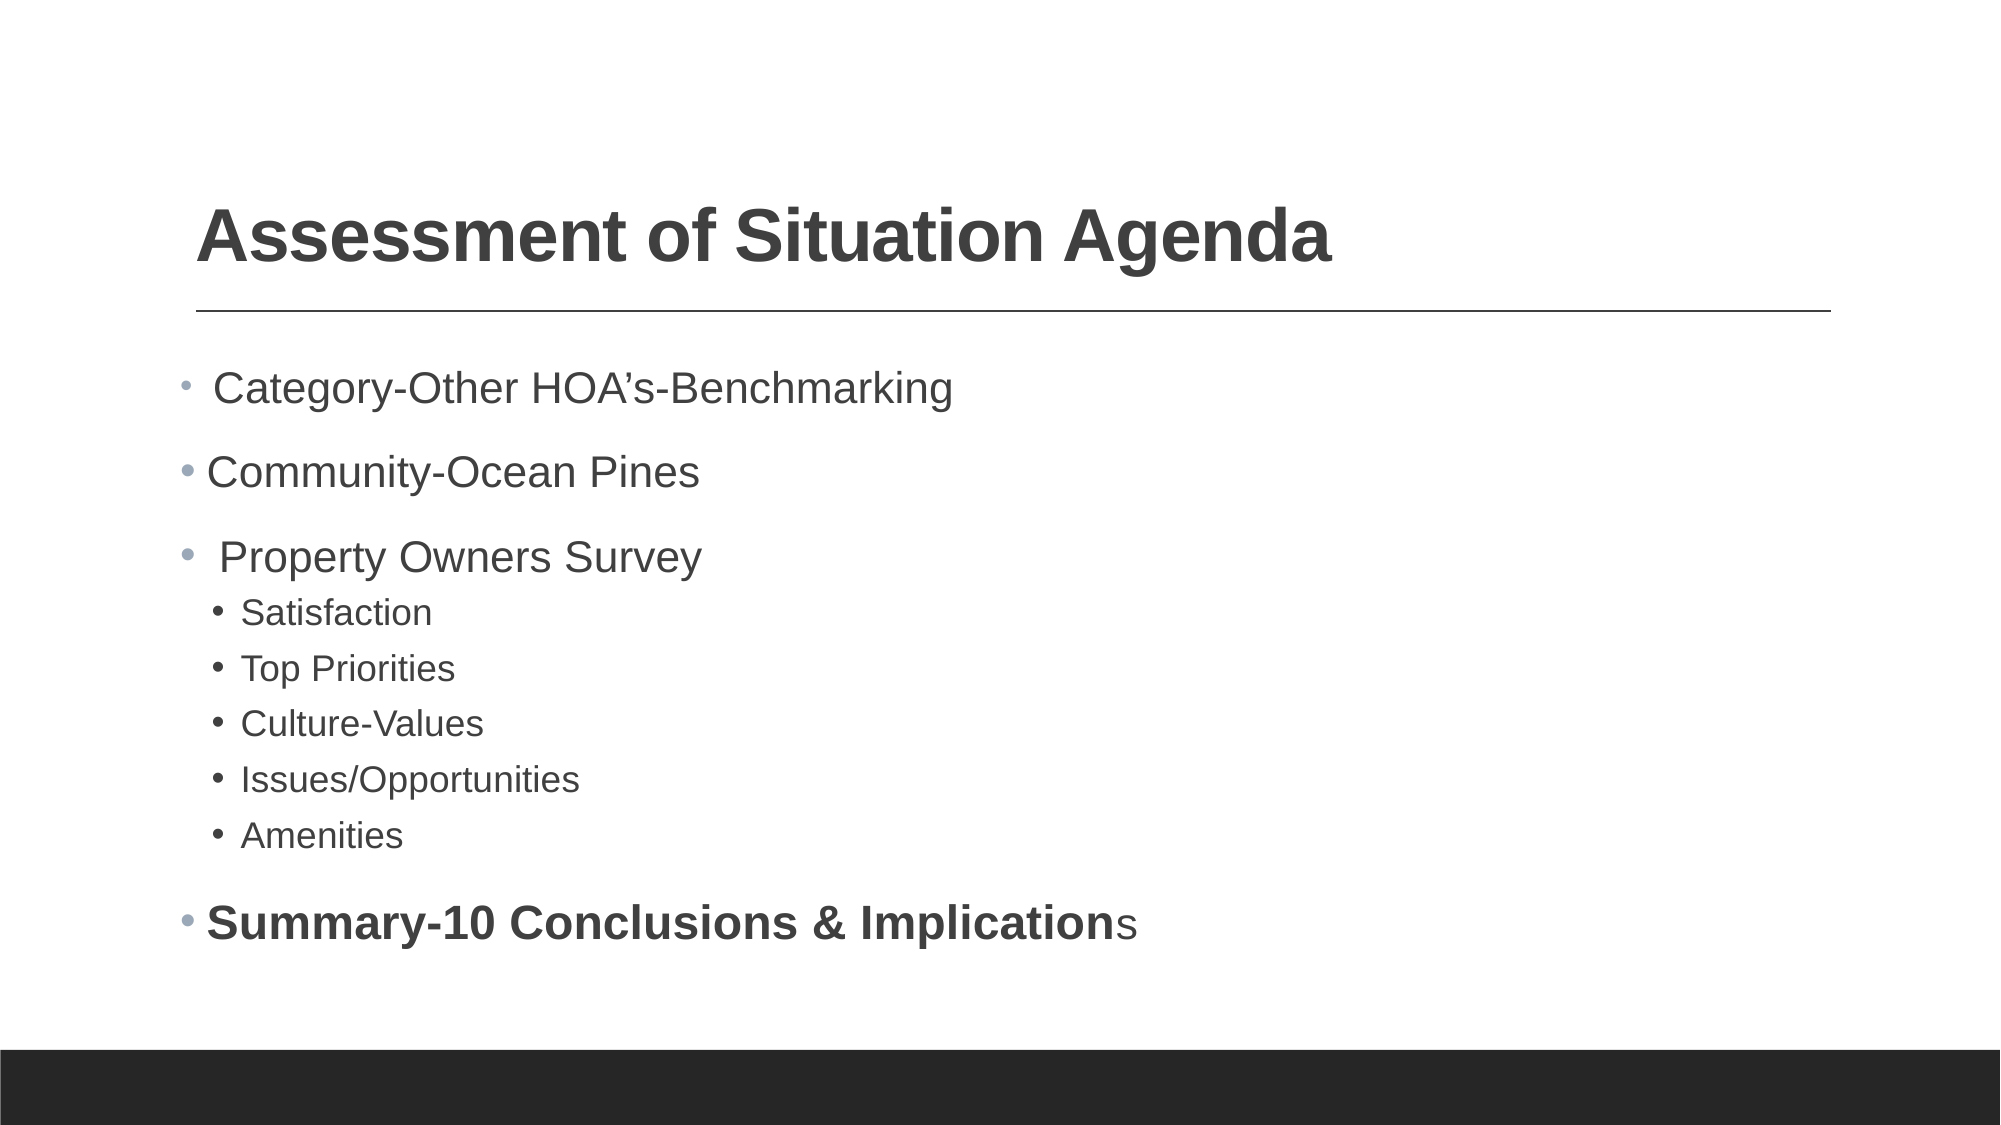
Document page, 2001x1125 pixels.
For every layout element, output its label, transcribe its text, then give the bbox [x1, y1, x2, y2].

title Assessment of Situation Agenda [180, 47, 1830, 285]
list Category-Other HOA’s-Benchmarking Community-Ocean Pines Property Owners Survey Satisfaction Top Priorities Culture-Values Issues/Opportunities Amenities Summary-10 Conclusions & Implications [180, 345, 1830, 963]
